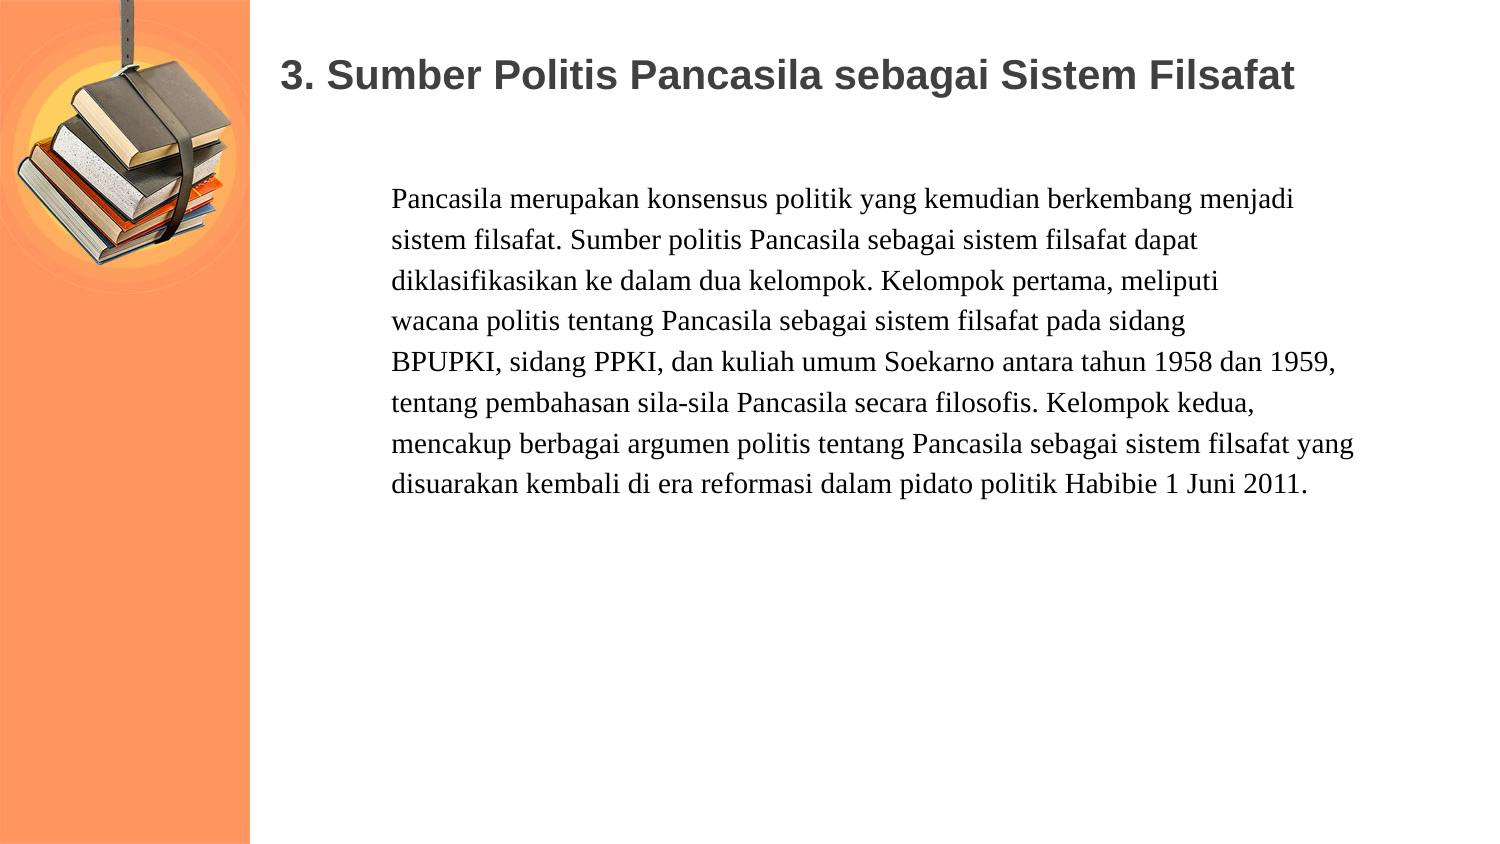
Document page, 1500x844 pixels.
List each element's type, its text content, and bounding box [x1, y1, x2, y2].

title 3. Sumber Politis Pancasila sebagai Sistem Filsafat [265, 0, 1500, 146]
list Pancasila merupakan konsensus politik yang kemudian berkembang menjadi sistem filsafat. Sumber politis Pancasila sebagai sistem filsafat dapat diklasifikasikan ke dalam dua kelompok. Kelompok pertama, meliputi wacana politis tentang Pancasila sebagai sistem filsafat pada sidang BPUPKI, sidang PPKI, dan kuliah umum Soekarno antara tahun 1958 dan 1959, tentang pembahasan sila-sila Pancasila secara filosofis. Kelompok kedua, mencakup berbagai argumen politis tentang Pancasila sebagai sistem filsafat yang disuarakan kembali di era reformasi dalam pidato politik Habibie 1 Juni 2011. [326, 171, 1461, 765]
picture [0, 0, 1500, 844]
